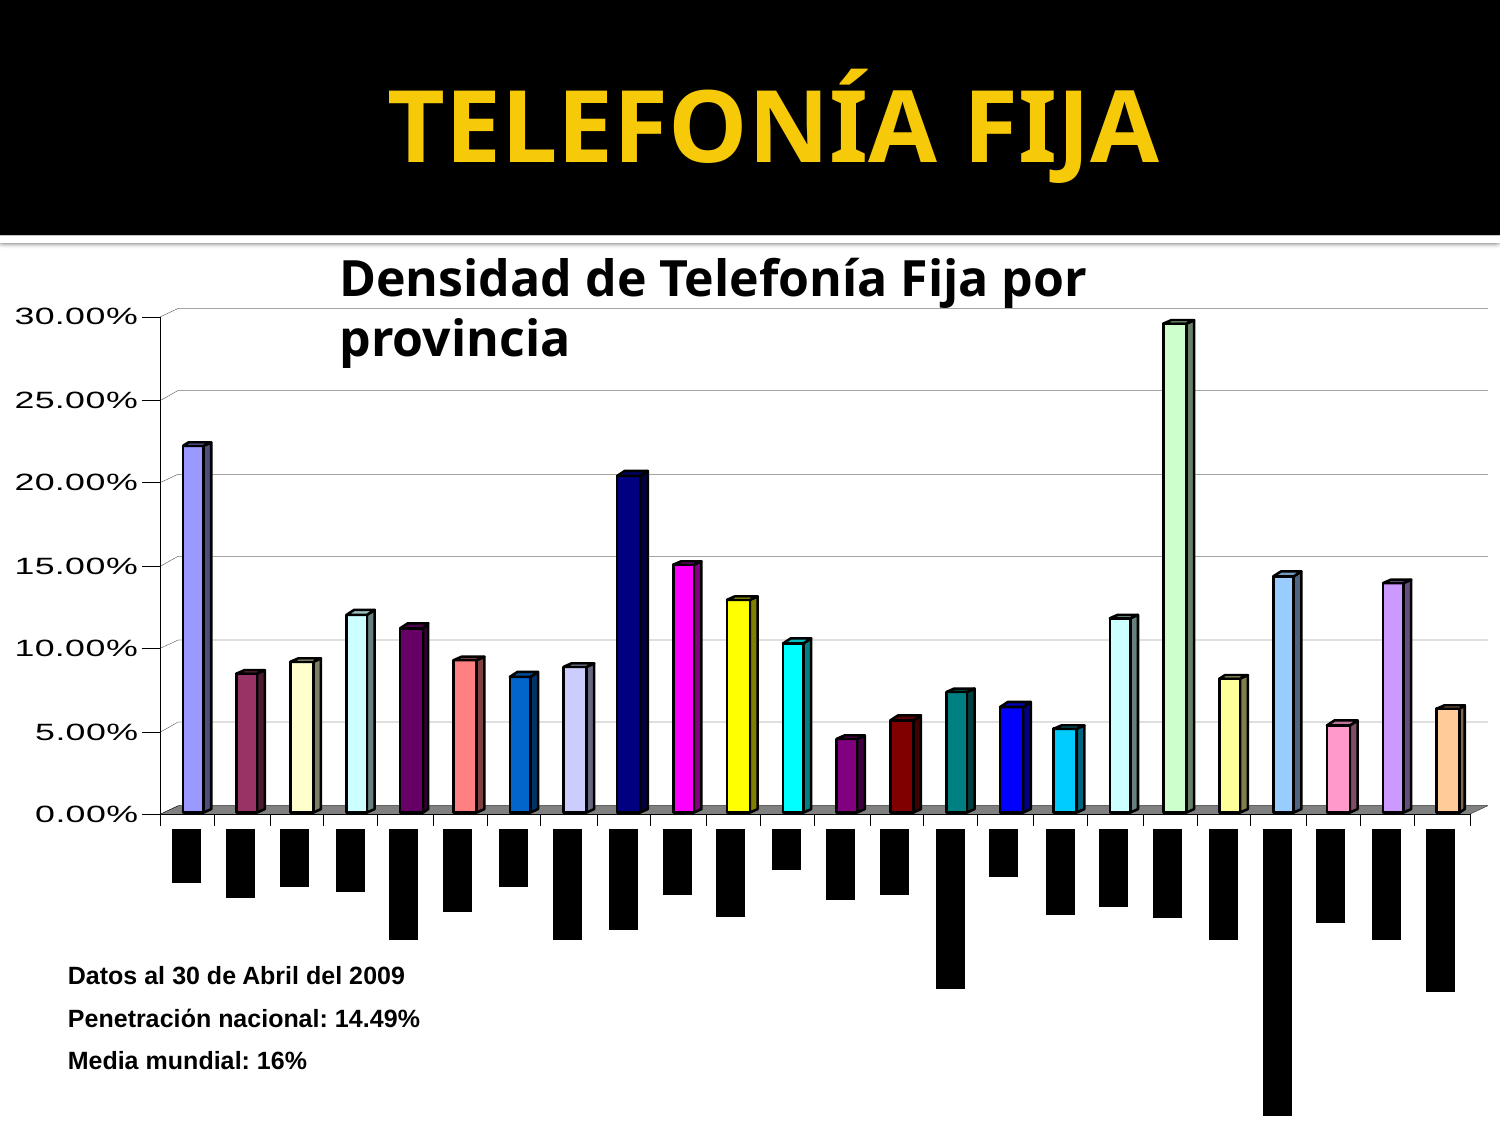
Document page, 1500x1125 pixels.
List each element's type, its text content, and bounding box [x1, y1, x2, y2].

text_box Densidad de Telefonía Fija por provincia [324, 239, 1223, 271]
list [0, 219, 1500, 278]
text_box TELEFONÍA FIJA [147, 54, 1400, 190]
picture [5, 272, 1500, 1125]
